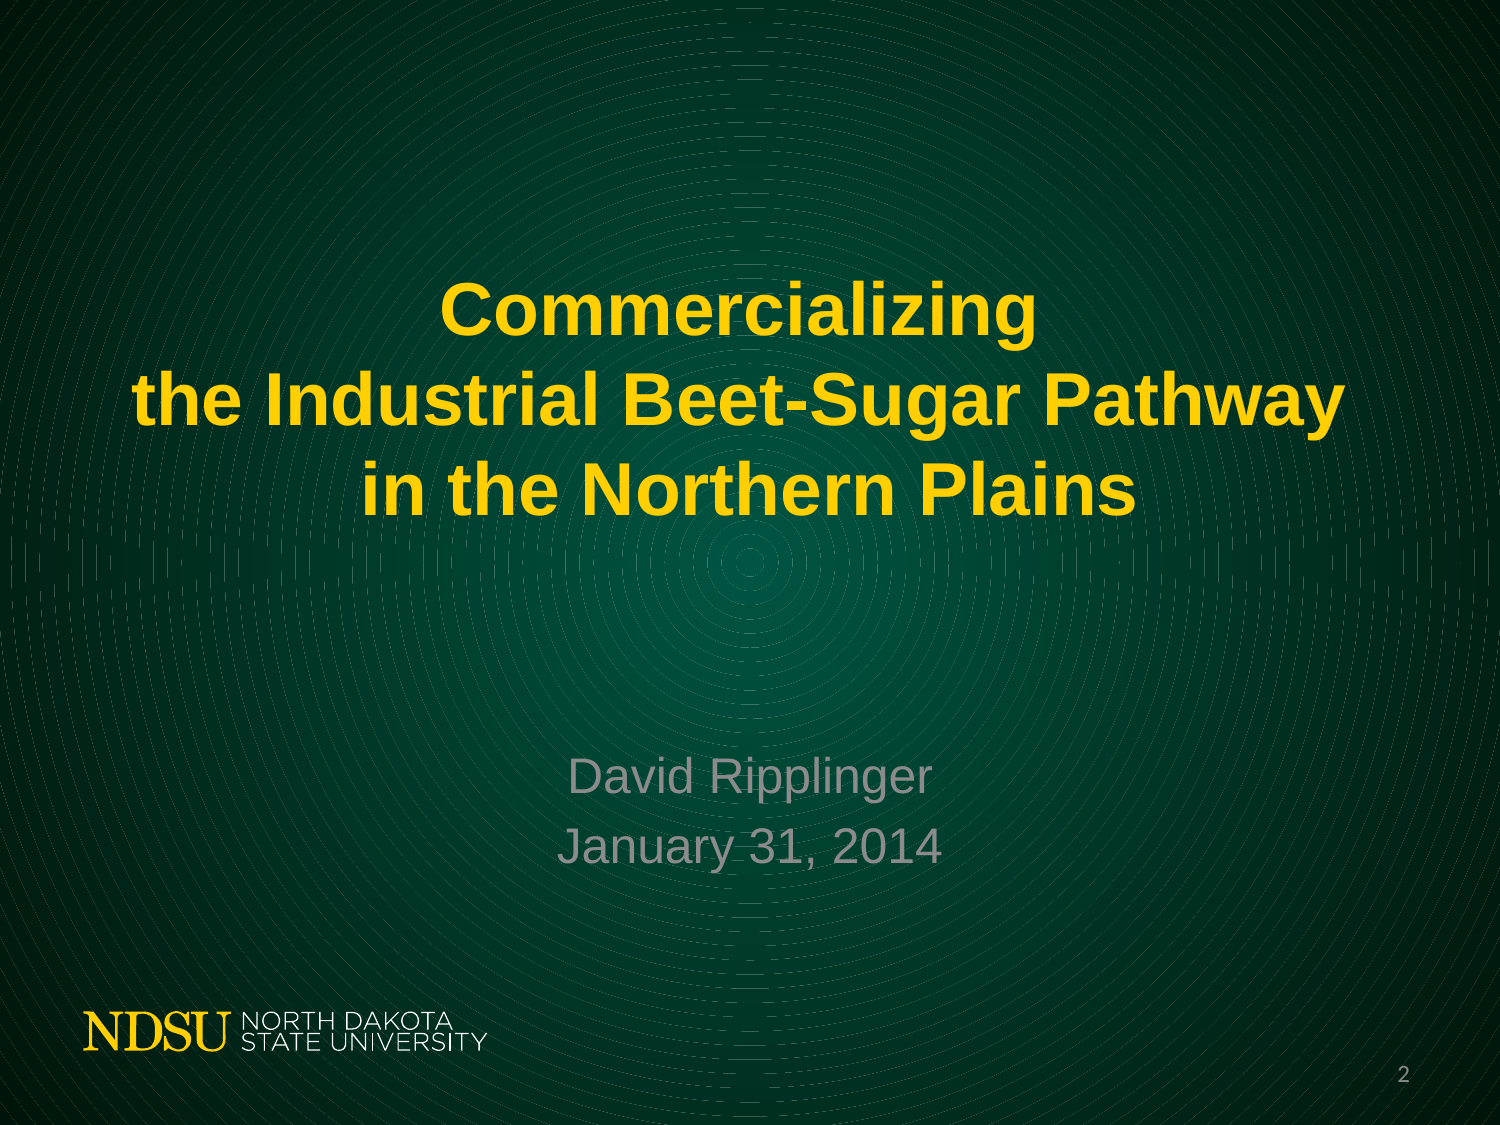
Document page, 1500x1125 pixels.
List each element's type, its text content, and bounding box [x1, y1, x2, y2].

subtitle David Ripplinger January 31, 2014 [225, 736, 1275, 925]
slide_number 2 [1074, 1042, 1425, 1103]
title Commercializing the Industrial Beet-Sugar Pathway in the Northern Plains [112, 200, 1388, 591]
